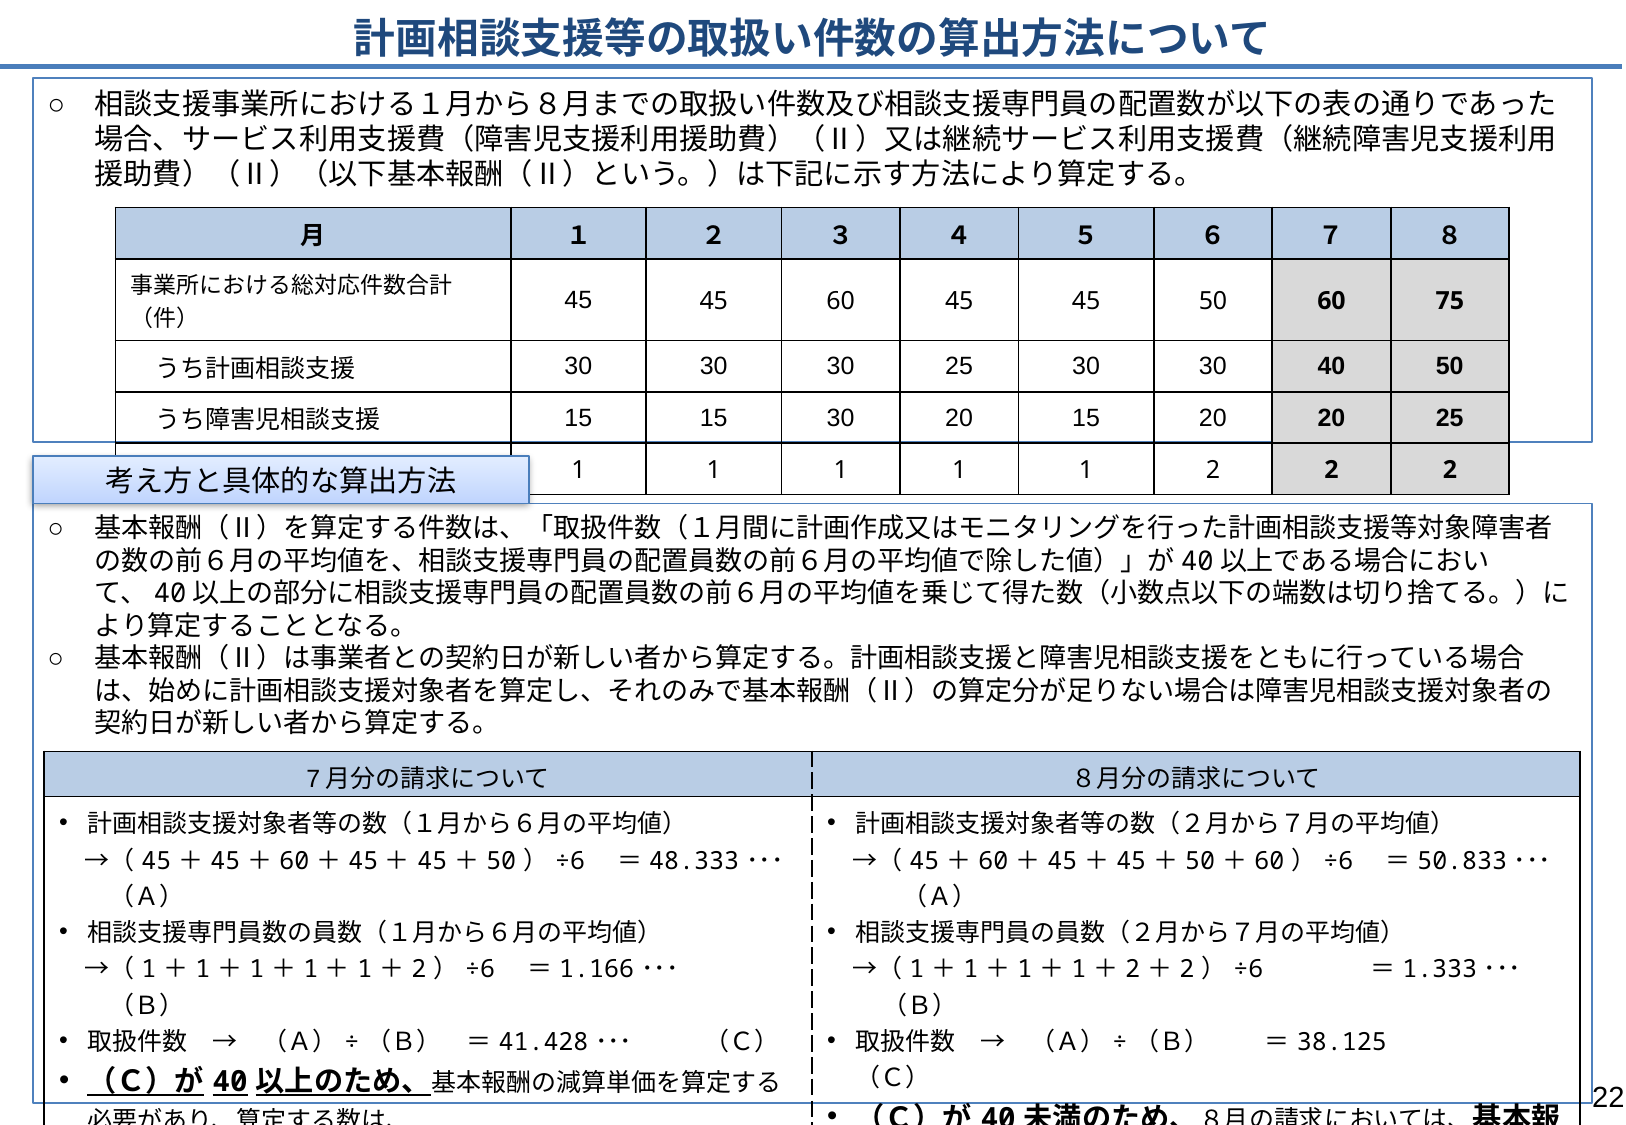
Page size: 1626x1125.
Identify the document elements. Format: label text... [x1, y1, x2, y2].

table_header ５ [1019, 208, 1153, 258]
table_cell 60 [782, 260, 899, 340]
table_cell 1 [647, 444, 781, 494]
table_cell 1 [1019, 444, 1153, 494]
table_header 月 [116, 208, 510, 258]
table_header １ [512, 208, 645, 258]
table_cell 30 [647, 341, 781, 391]
table_cell 30 [782, 393, 899, 442]
table_cell 計画相談支援対象者等の数（１月から６月の平均値） →（45＋45＋60＋45＋45＋50）÷6 ＝48.333･･･ （Ａ） 相談支援専門員数の員数（１月から６月の平均値） →（1＋1＋1＋1＋1＋2）÷6 ＝1.166･･･ （Ｂ） 取扱件数 → （Ａ）÷（Ｂ） ＝41.428･･･ （Ｃ） （Ｃ）が40以上のため、基本報酬の減算単価を算定する必要があり、算定する数は、 →（（Ｃ）-39）×（Ｂ）＝2（小数点以下切り捨て）となる。 ７月の請求件数の60件の内2件を基本報酬（Ⅱ）で算定する。 [45, 797, 812, 1125]
table_cell 2 [1273, 444, 1390, 494]
slide_number 22 [1581, 1070, 1625, 1125]
table_cell 40 [1273, 341, 1390, 391]
table_header ８ [1392, 208, 1508, 258]
table_header ３ [782, 208, 899, 258]
table_cell 15 [512, 393, 645, 442]
table_cell 計画相談支援対象者等の数（２月から７月の平均値） →（45＋60＋45＋45＋50＋60）÷6 ＝50.833･･･ （Ａ） 相談支援専門員の員数（２月から７月の平均値） →（1＋1＋1＋1＋2＋2）÷6 ＝1.333･･･ （Ｂ） 取扱件数 → （Ａ）÷（Ｂ） ＝38.125 （Ｃ） （Ｃ）が40未満のため、８月の請求においては、基本報酬（Ⅱ）は算定せず、全てサービス利用支援費（障害児支援利用援助費）（Ⅰ）又は継続サービス利用支援費（障害児支援利用援助費）（Ⅰ）を算定する。 [812, 797, 1579, 1125]
table_header 7月分の請求について [45, 752, 812, 796]
text_box 基本報酬（Ⅱ）を算定する件数は、「取扱件数（１月間に計画作成又はモニタリングを行った計画相談支援等対象障害者の数の前６月の平均値を、相談支援専門員の配置員数の前６月の平均値で除した値）」が40以上である場合において、40以上の部分に相談支援専門員の配置員数の前６月の平均値を乗じて得た数（小数点以下の端数は切り捨てる。）により算定することとなる。 基本報酬（Ⅱ）は事業者との契約日が新しい者から算定する。計画相談支援と障害児相談支援をともに行っている場合は、始めに計画相談支援対象者を算定し、それのみで基本報酬（Ⅱ）の算定分が足りない場合は障害児相談支援対象者の契約日が新しい者から算定する。 [31, 501, 1594, 1105]
table_header ４ [901, 208, 1018, 258]
table_cell 2 [1392, 444, 1508, 494]
table_cell 30 [782, 341, 899, 391]
table_cell 20 [1273, 393, 1390, 442]
table_cell 50 [1155, 260, 1271, 340]
table_cell 1 [901, 444, 1018, 494]
table_cell 2 [1155, 444, 1271, 494]
text_box 相談支援事業所における１月から８月までの取扱い件数及び相談支援専門員の配置数が以下の表の通りであった場合、サービス利用支援費（障害児支援利用援助費）（Ⅱ）又は継続サービス利用支援費（継続障害児支援利用援助費）（Ⅱ）（以下基本報酬（Ⅱ）という。）は下記に示す方法により算定する。 [31, 78, 1594, 445]
table_cell 30 [1019, 341, 1153, 391]
table_cell 30 [1155, 341, 1271, 391]
title 計画相談支援等の取扱い件数の算出方法について [80, 7, 1544, 64]
table_cell 45 [647, 260, 781, 340]
table_cell 相談支援専門員配置数（人） [116, 444, 510, 454]
table_cell 60 [1273, 260, 1390, 340]
table_header ８月分の請求について [812, 752, 1579, 796]
table_cell 45 [512, 260, 645, 340]
text_box 考え方と具体的な算出方法 [32, 455, 530, 504]
table_cell うち障害児相談支援 [116, 393, 510, 442]
table_cell 45 [901, 260, 1018, 340]
table_header ７ [1273, 208, 1390, 258]
table_cell 30 [512, 341, 645, 391]
table_cell 50 [1392, 341, 1508, 391]
table_cell 15 [1019, 393, 1153, 442]
table_cell うち計画相談支援 [116, 341, 510, 391]
table_cell 1 [512, 444, 645, 494]
table_cell 1 [782, 444, 899, 494]
table_cell 25 [901, 341, 1018, 391]
table_cell 25 [1392, 393, 1508, 442]
table_cell 事業所における総対応件数合計（件） [116, 260, 510, 340]
table_cell 20 [901, 393, 1018, 442]
table_cell 15 [647, 393, 781, 442]
table_header ６ [1155, 208, 1271, 258]
table_cell 45 [1019, 260, 1153, 340]
table_header ２ [647, 208, 781, 258]
table_cell 75 [1392, 260, 1508, 340]
table_cell 20 [1155, 393, 1271, 442]
